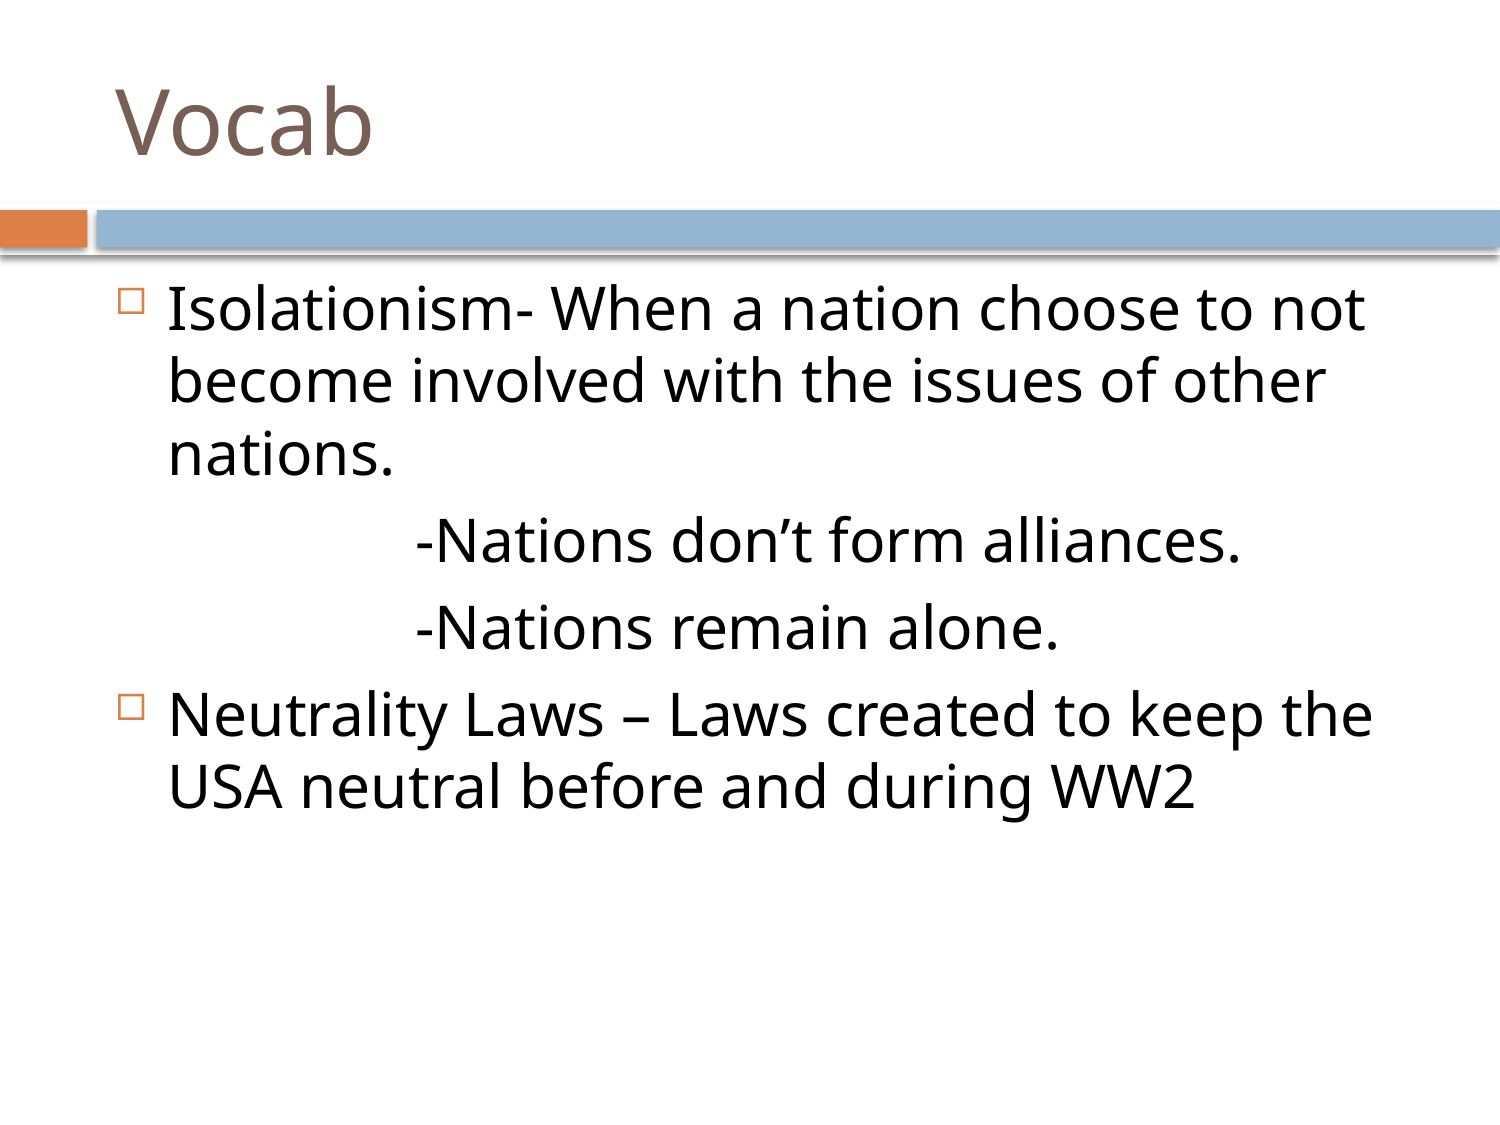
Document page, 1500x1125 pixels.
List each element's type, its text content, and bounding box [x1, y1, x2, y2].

list Isolationism- When a nation choose to not become involved with the issues of other nations. -Nations don’t form alliances. -Nations remain alone. Neutrality Laws – Laws created to keep the USA neutral before and during WW2 [100, 262, 1438, 1000]
title Vocab [100, 37, 1438, 200]
